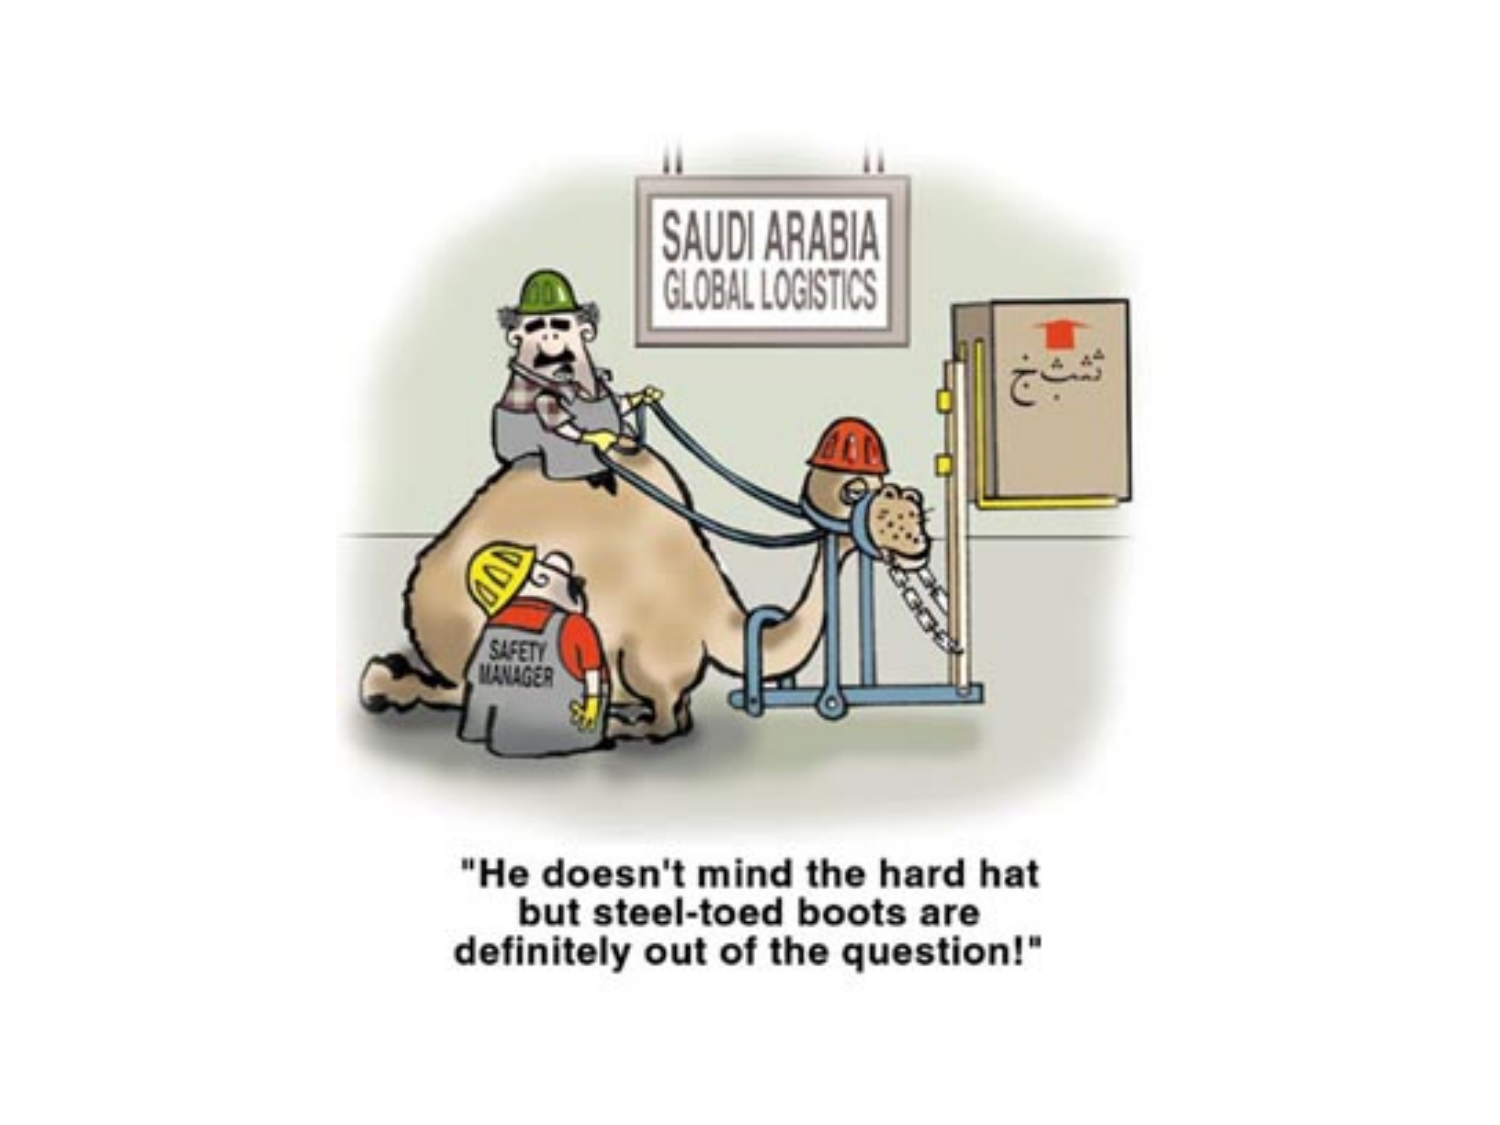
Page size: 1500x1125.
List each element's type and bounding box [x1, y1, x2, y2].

picture [336, 112, 1163, 1013]
